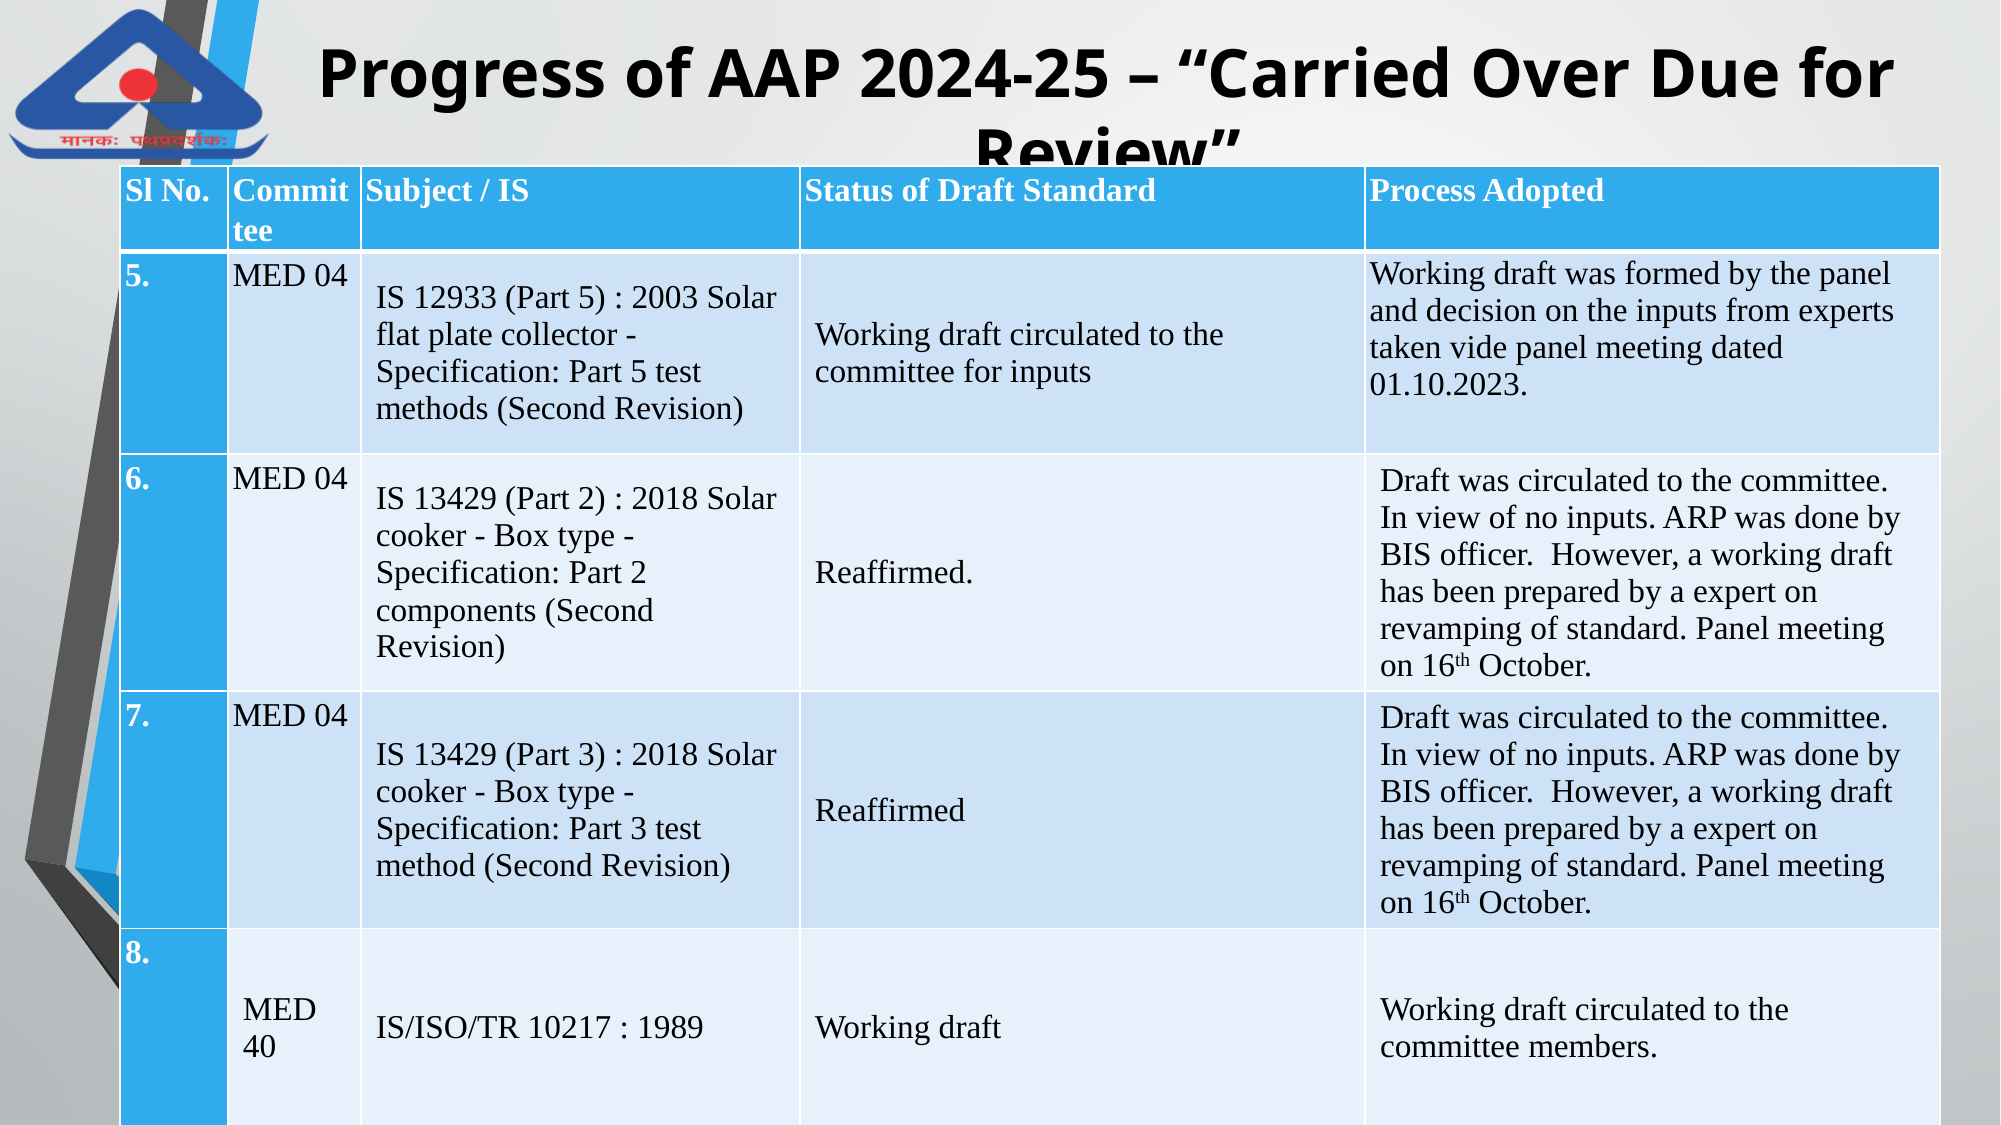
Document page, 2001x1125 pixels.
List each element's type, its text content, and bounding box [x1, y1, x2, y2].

title Progress of AAP 2024-25 – “Carried Over Due for Review” [275, 2, 2000, 220]
table_header Status of Draft Standard [801, 167, 1364, 249]
table_cell 7. [121, 692, 227, 928]
table_cell IS 12933 (Part 5) : 2003 Solar flat plate collector - Specification: Part 5 test methods (Second Revision) [362, 254, 799, 453]
table_cell 6. [121, 455, 227, 690]
table_cell Reaffirmed [801, 692, 1364, 928]
table_cell 8. [121, 929, 227, 1125]
table_cell Draft was circulated to the committee. In view of no inputs. ARP was done by BIS officer. However, a working draft has been prepared by a expert on revamping of standard. Panel meeting on 16th October. [1366, 455, 1939, 690]
table_cell IS/ISO/TR 10217 : 1989 [362, 929, 799, 1125]
table_cell Working draft was formed by the panel and decision on the inputs from experts taken vide panel meeting dated 01.10.2023. [1366, 254, 1939, 453]
picture [0, 2, 275, 167]
table_cell IS 13429 (Part 2) : 2018 Solar cooker - Box type - Specification: Part 2 components (Second Revision) [362, 455, 799, 690]
table_cell Draft was circulated to the committee. In view of no inputs. ARP was done by BIS officer. However, a working draft has been prepared by a expert on revamping of standard. Panel meeting on 16th October. [1366, 692, 1939, 928]
table_header Committee [229, 167, 360, 249]
table_cell Working draft circulated to the committee for inputs [801, 254, 1364, 453]
table_cell MED 04 [229, 455, 360, 690]
table_cell MED 40 [229, 929, 360, 1125]
table_header Sl No. [121, 167, 227, 249]
table_cell IS 13429 (Part 3) : 2018 Solar cooker - Box type - Specification: Part 3 test method (Second Revision) [362, 692, 799, 928]
table_cell MED 04 [229, 254, 360, 453]
table_cell Working draft [801, 929, 1364, 1125]
table_cell 5. [121, 254, 227, 453]
table_header Process Adopted [1366, 167, 1939, 249]
table_cell Working draft circulated to the committee members. [1366, 929, 1939, 1125]
table_cell Reaffirmed. [801, 455, 1364, 690]
table_cell MED 04 [229, 692, 360, 928]
table_header Subject / IS [362, 167, 799, 249]
